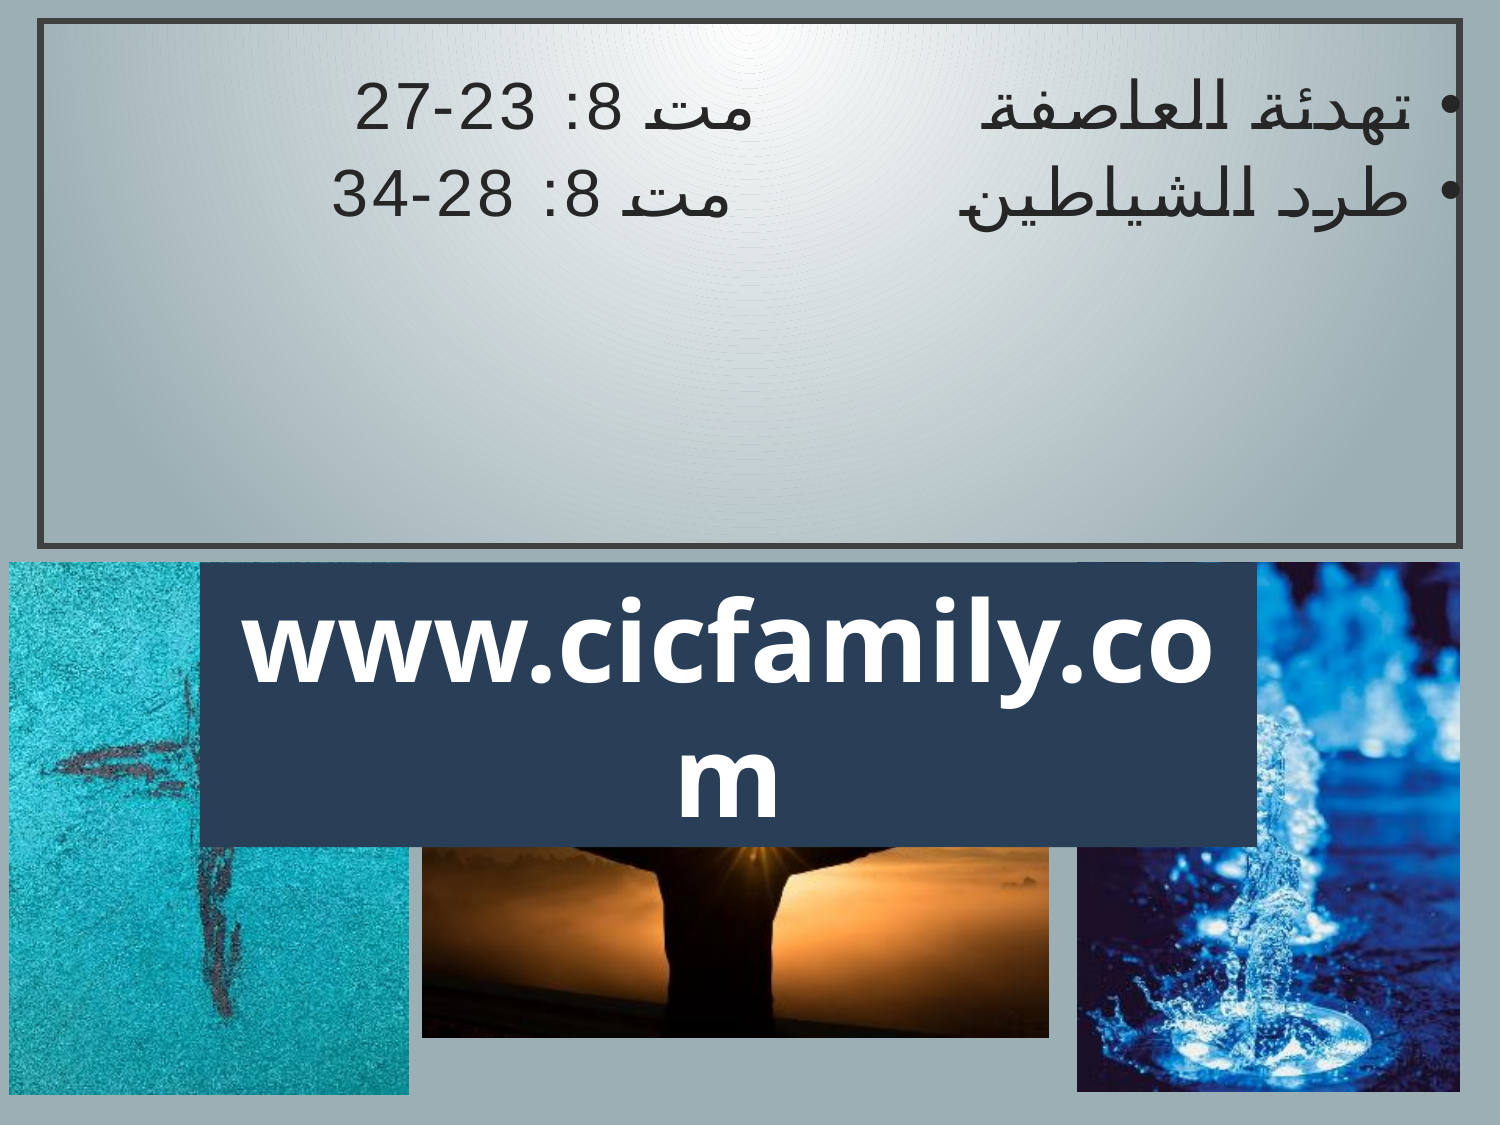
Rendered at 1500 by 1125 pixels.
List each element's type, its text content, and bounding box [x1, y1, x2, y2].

picture [9, 562, 409, 1095]
picture [422, 848, 1049, 1038]
text_box www.cicfamily.com [199, 562, 1257, 848]
picture [1077, 562, 1460, 1092]
picture [1257, 578, 1269, 585]
text_box تهدئة العاصفة مت 8: 23-27 طرد الشياطين مت 8: 28-34 [49, 49, 1478, 237]
